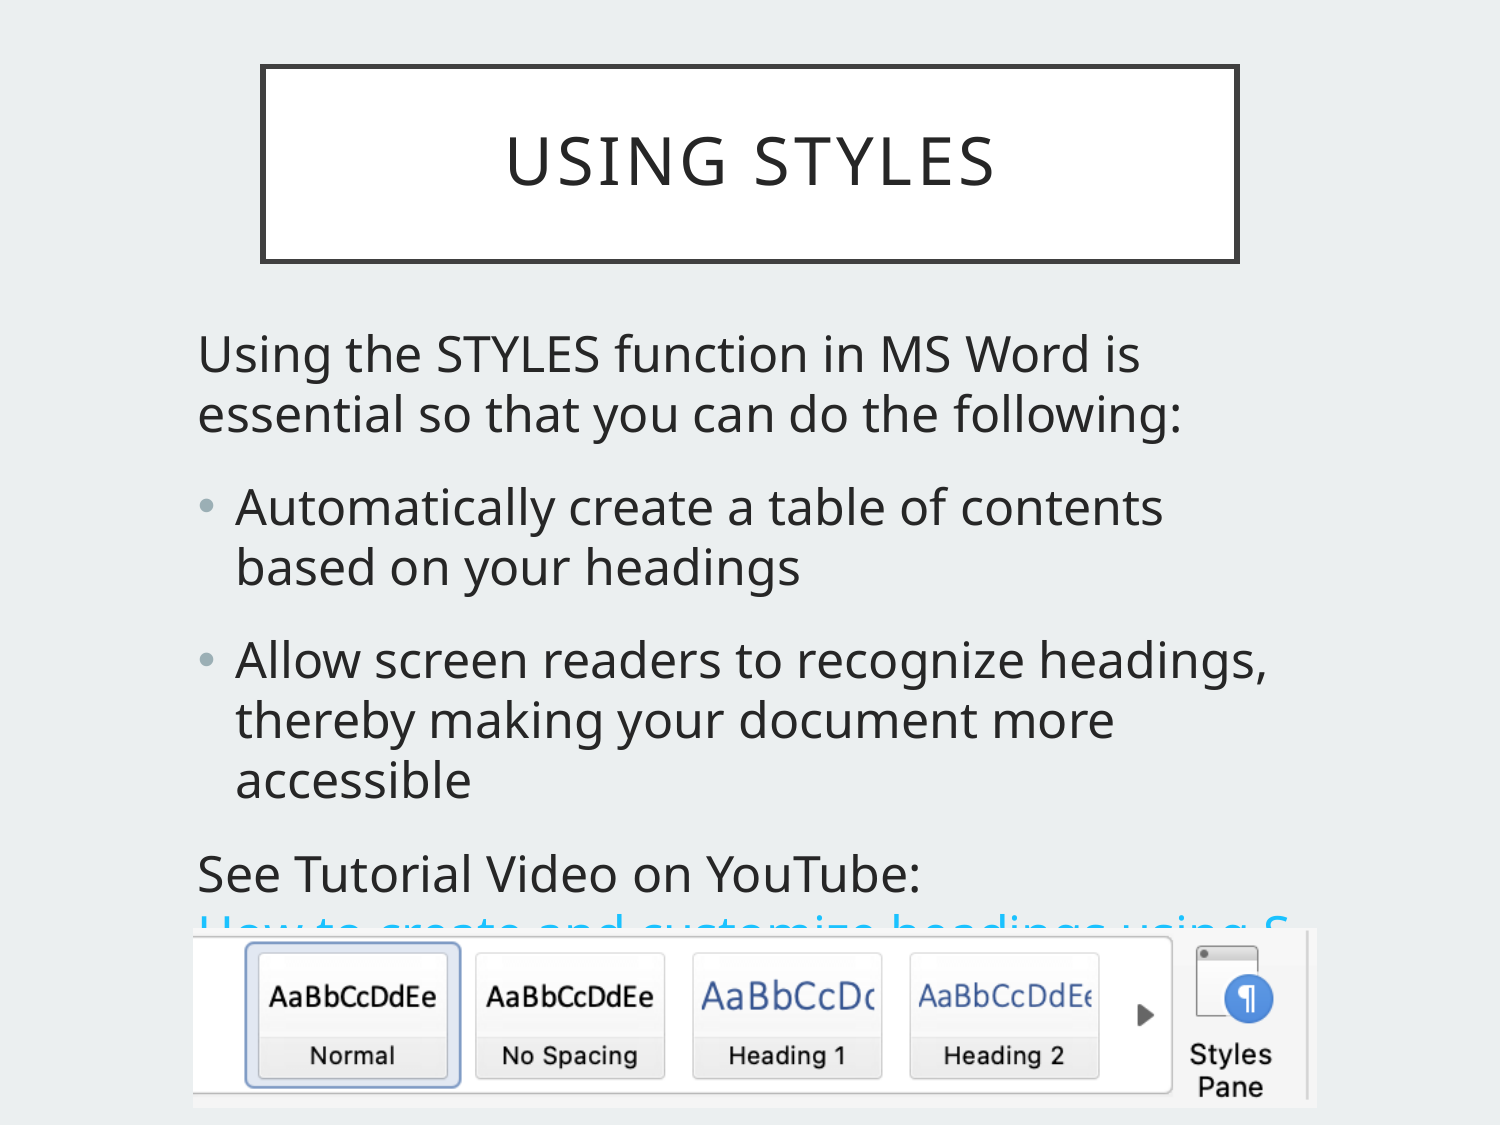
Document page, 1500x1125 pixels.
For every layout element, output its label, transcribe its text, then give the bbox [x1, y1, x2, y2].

picture [193, 928, 1317, 1108]
list Using the STYLES function in MS Word is essential so that you can do the following: Automatically create a table of contents based on your headings Allow screen readers to recognize headings, thereby making your document more accessible See Tutorial Video on YouTube: How to create and customize headings using Styles [183, 314, 1317, 906]
title Using Styles [260, 64, 1240, 264]
